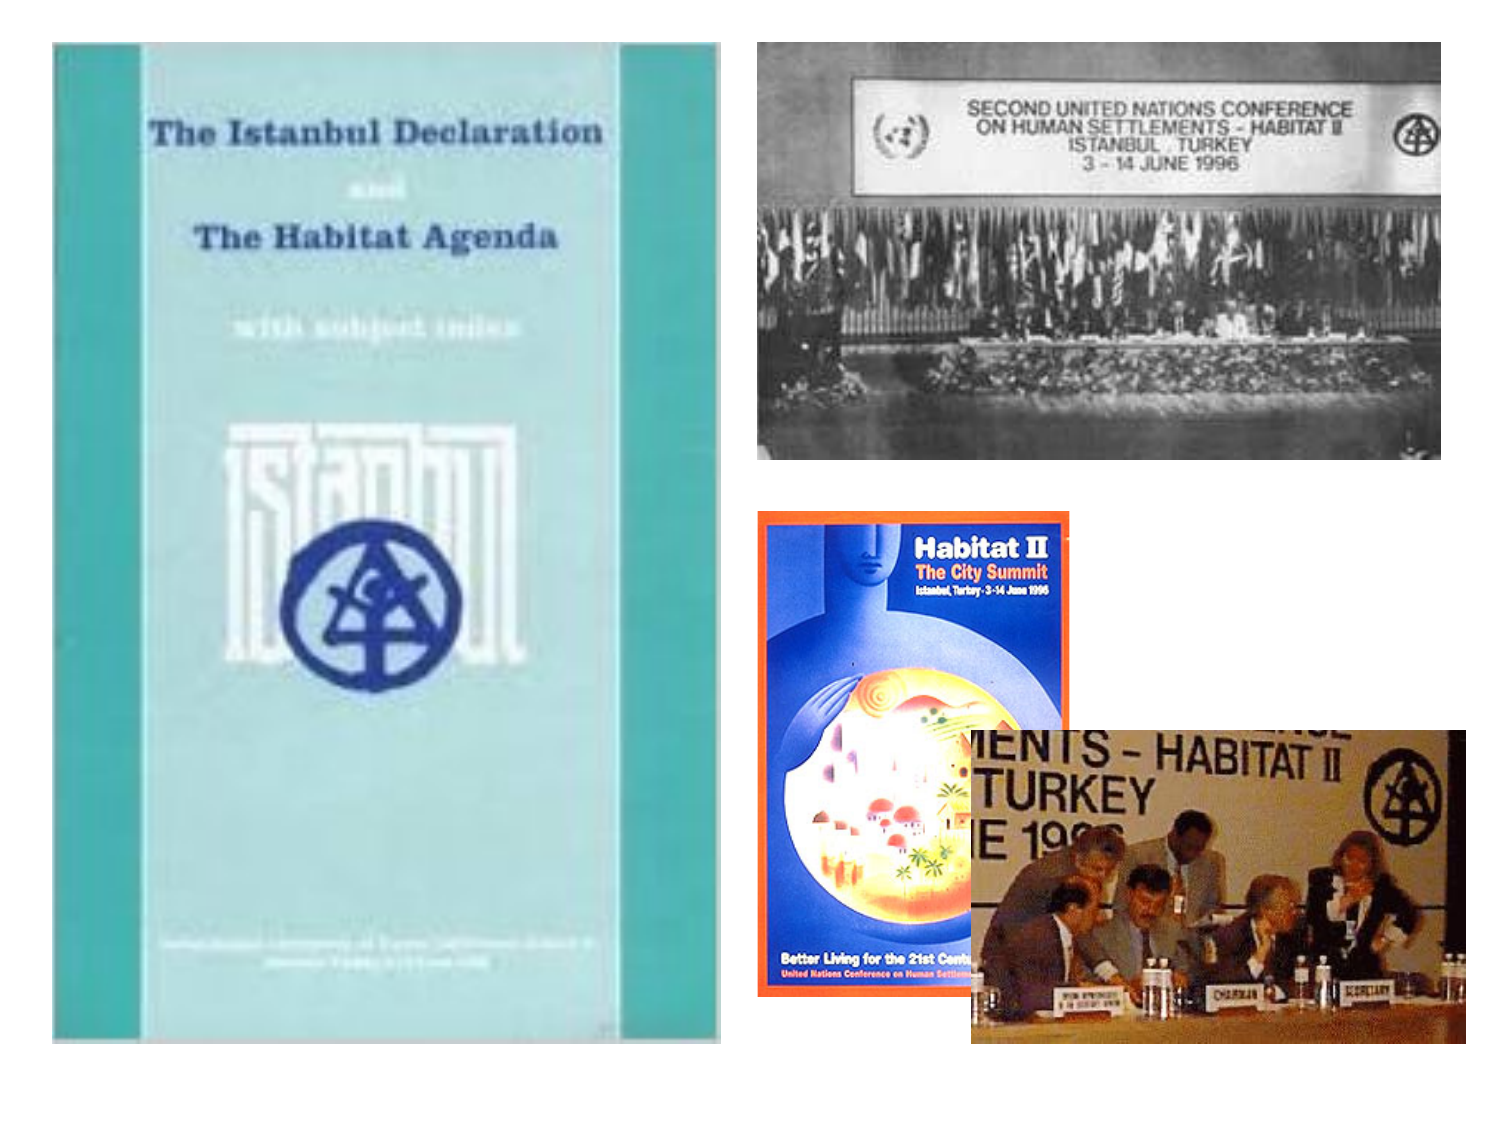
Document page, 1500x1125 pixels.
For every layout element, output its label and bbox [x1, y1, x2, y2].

picture [757, 510, 1466, 1044]
picture [52, 42, 722, 1044]
picture [757, 42, 1442, 460]
